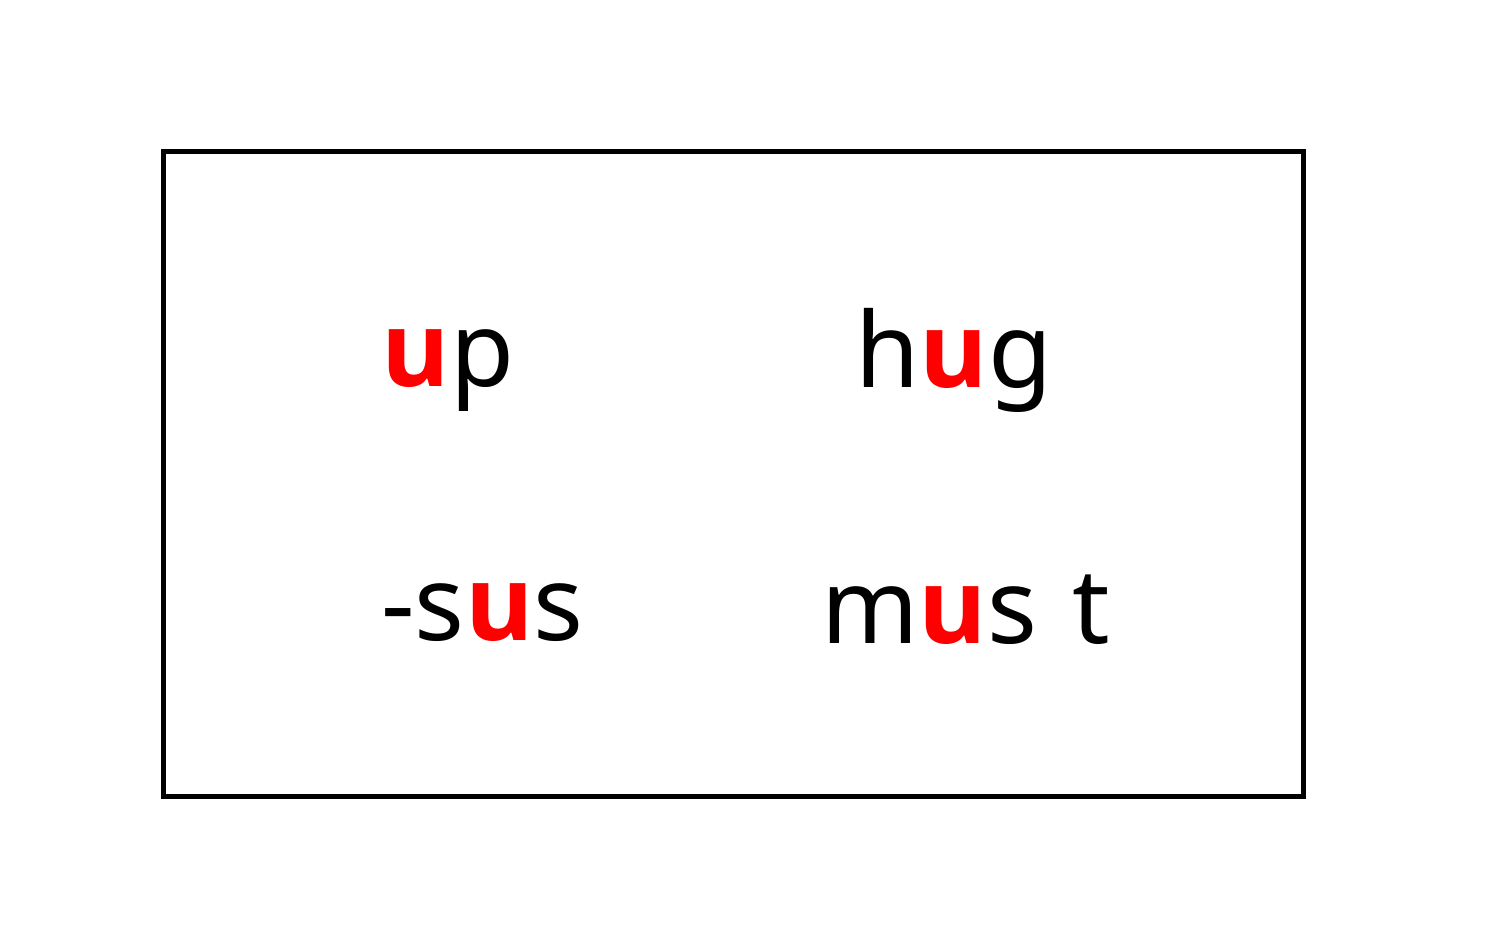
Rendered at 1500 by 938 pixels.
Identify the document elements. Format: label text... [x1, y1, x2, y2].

text_box [163, 150, 1304, 797]
text_box must [806, 469, 1338, 697]
